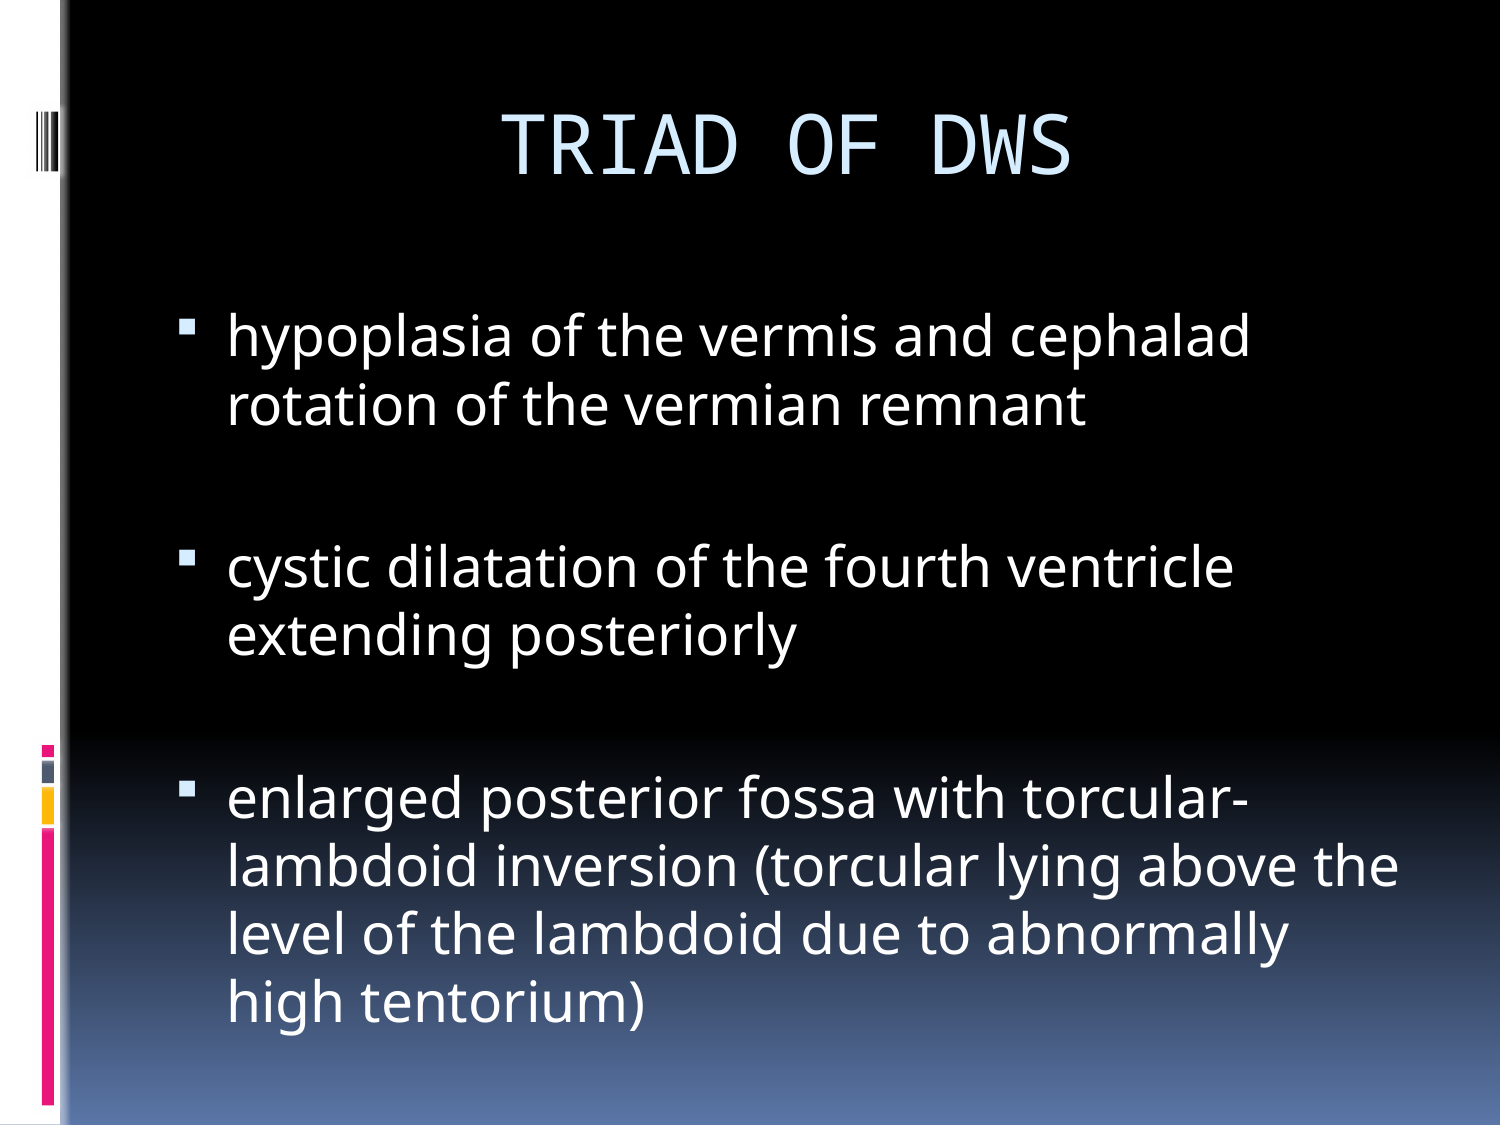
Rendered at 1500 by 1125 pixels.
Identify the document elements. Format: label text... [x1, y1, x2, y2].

title TRIAD OF DWS [150, 83, 1425, 234]
list hypoplasia of the vermis and cephalad rotation of the vermian remnant cystic dilatation of the fourth ventricle extending posteriorly enlarged posterior fossa with torcular-lambdoid inversion (torcular lying above the level of the lambdoid due to abnormally high tentorium) [150, 292, 1425, 1043]
